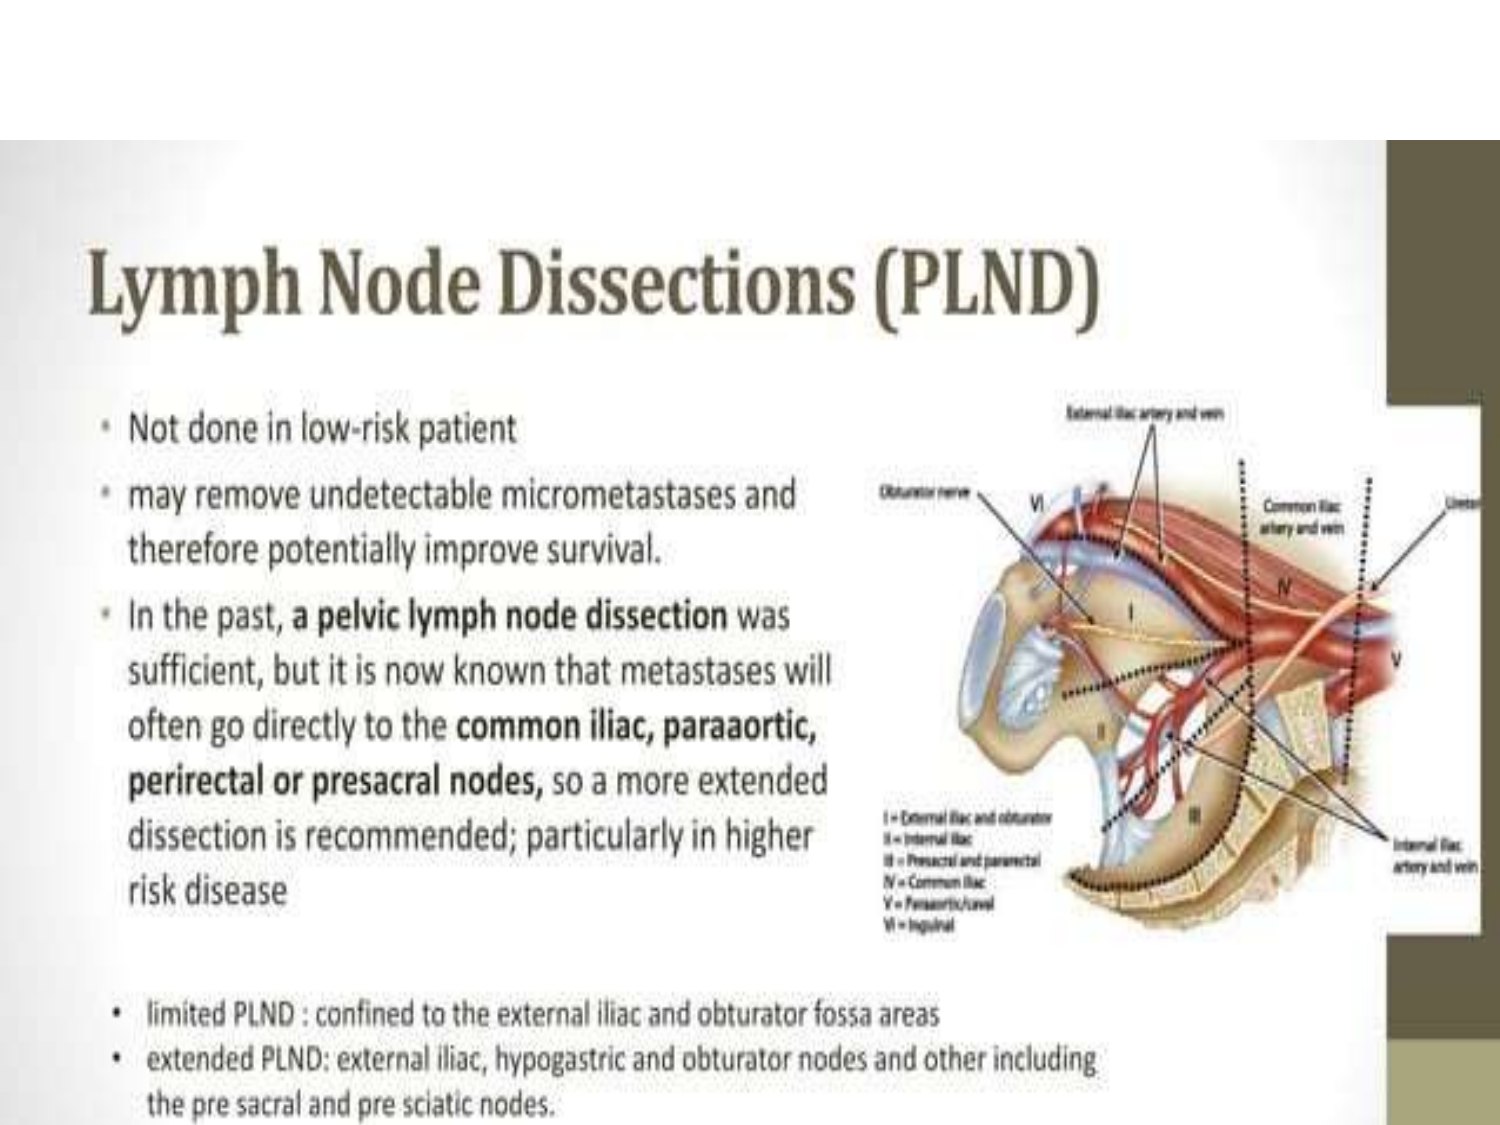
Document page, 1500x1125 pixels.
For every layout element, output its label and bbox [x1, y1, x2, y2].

picture [0, 139, 1500, 1125]
